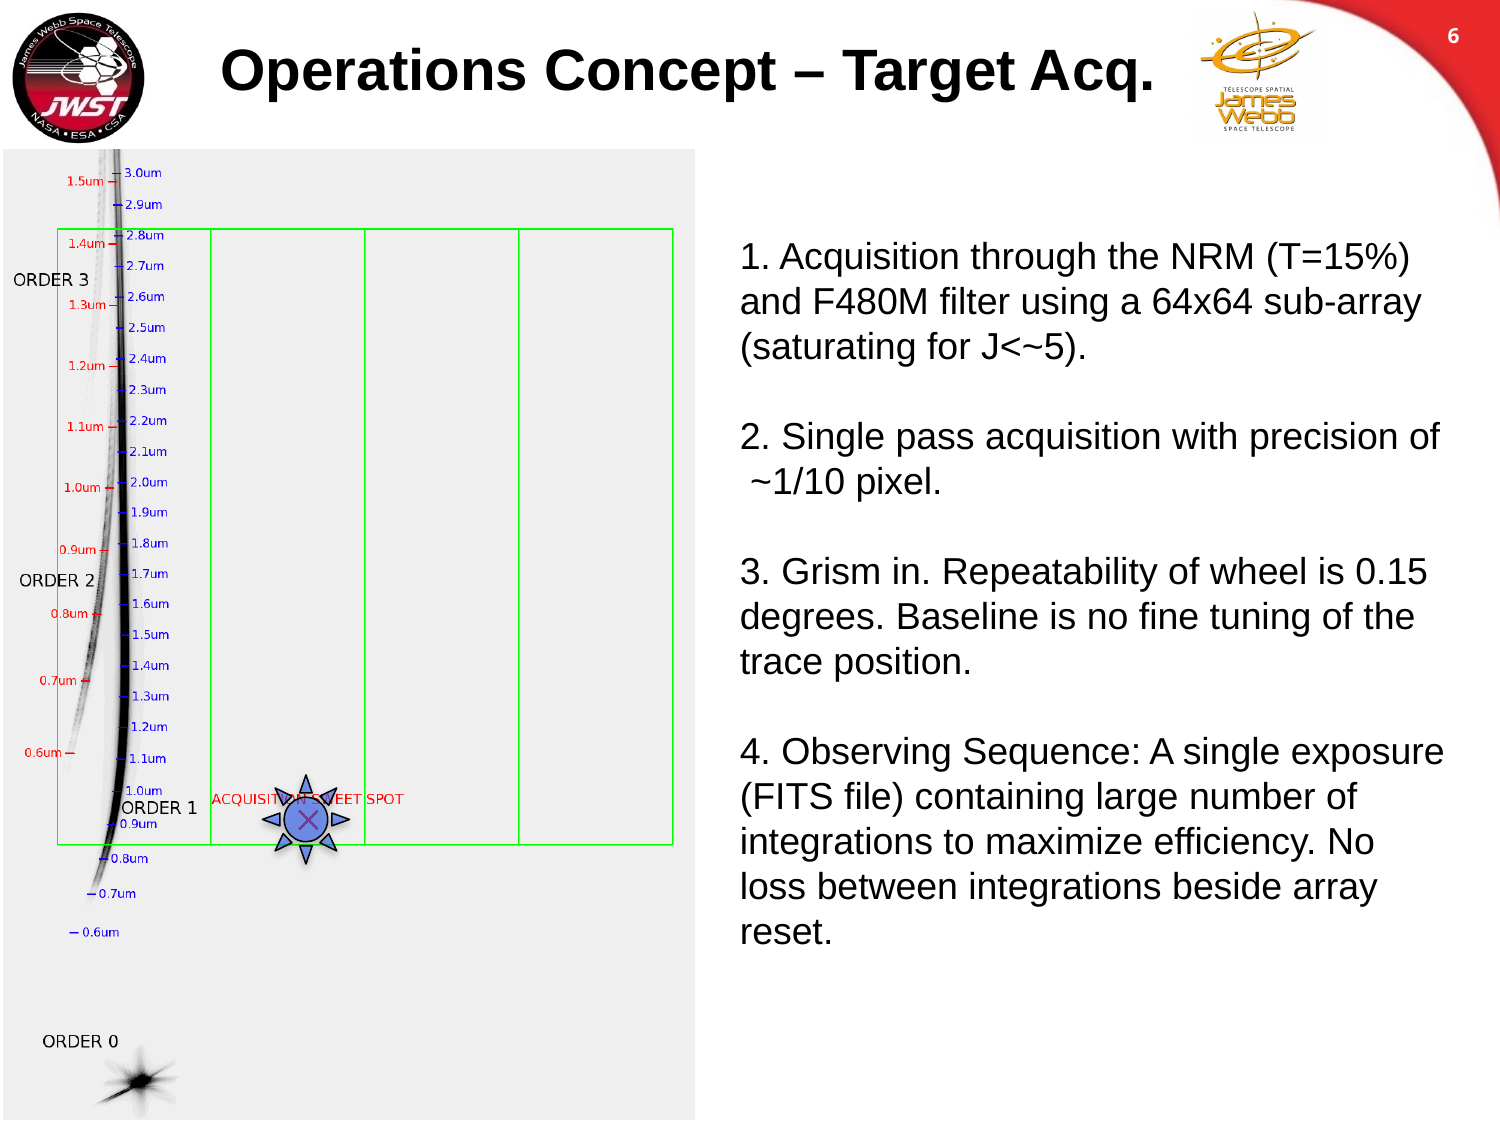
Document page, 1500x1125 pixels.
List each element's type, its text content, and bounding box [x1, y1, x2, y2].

title Operations Concept – Target Acq. [187, 24, 1191, 107]
slide_number 6 [1432, 0, 1500, 79]
picture [1, 0, 1500, 1125]
text_box 1. Acquisition through the NRM (T=15%) and F480M filter using a 64x64 sub-array (saturating for J<~5). 2. Single pass acquisition with precision of ~1/10 pixel. 3. Grism in. Repeatability of wheel is 0.15 degrees. Baseline is no fine tuning of the trace position. 4. Observing Sequence: A single exposure (FITS file) containing large number of integrations to maximize efficiency. No loss between integrations beside array reset. [724, 224, 1463, 1005]
